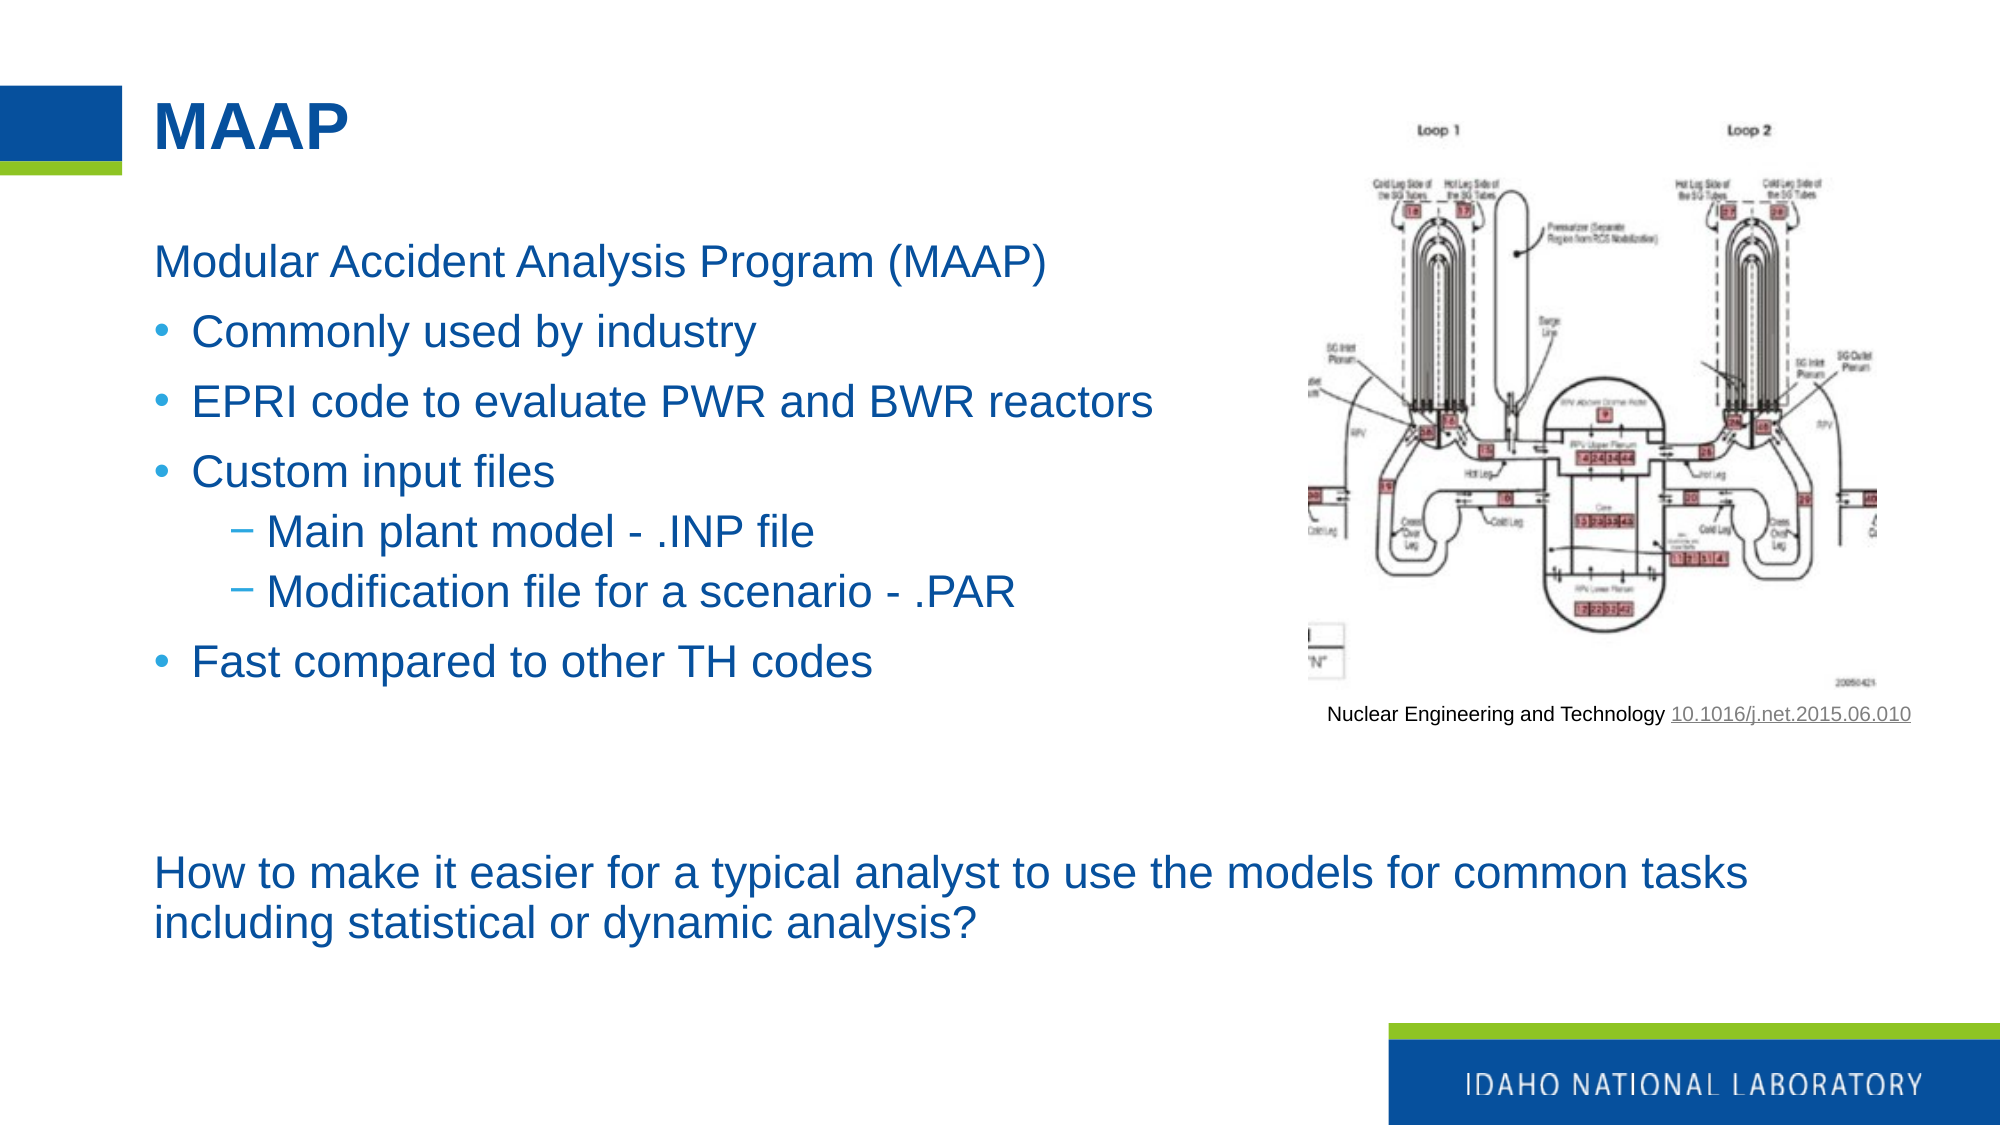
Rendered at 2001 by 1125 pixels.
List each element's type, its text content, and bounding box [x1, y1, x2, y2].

text_box Nuclear Engineering and Technology 10.1016/j.net.2015.06.010 [1312, 692, 1927, 778]
title MAAP [153, 91, 1863, 237]
list Modular Accident Analysis Program (MAAP) Commonly used by industry EPRI code to evaluate PWR and BWR reactors Custom input files Main plant model - .INP file Modification file for a scenario - .PAR Fast compared to other TH codes How to make it easier for a typical analyst to use the models for common tasks including statistical or dynamic analysis? [153, 237, 1863, 1000]
picture [1308, 121, 1877, 690]
